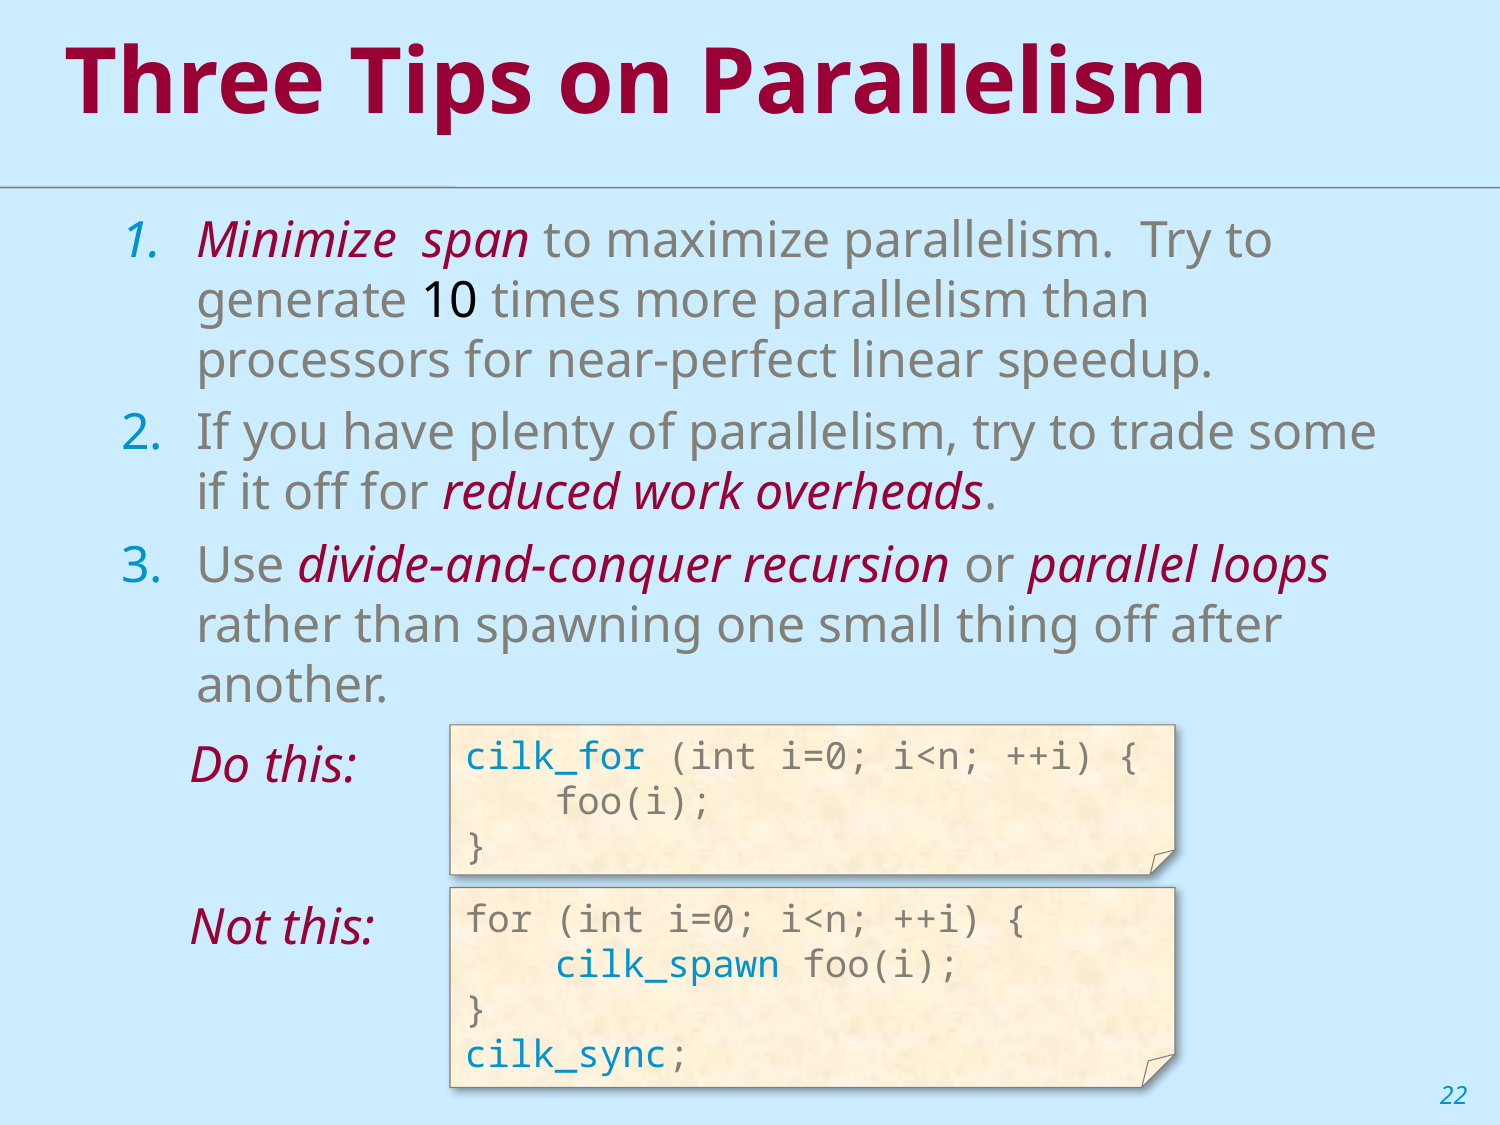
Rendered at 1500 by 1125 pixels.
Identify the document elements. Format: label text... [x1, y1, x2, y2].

text_box Not this: [174, 887, 438, 963]
title Three Tips on Parallelism [49, 10, 1500, 161]
text_box cilk_for (int i=0; i<n; ++i) { foo(i); } [450, 724, 1176, 875]
text_box Do this: [174, 724, 438, 800]
text_box for (int i=0; i<n; ++i) { cilk_spawn foo(i); } cilk_sync; [450, 887, 1176, 1088]
text_box Minimize span to maximize parallelism. Try to generate 10 times more parallelism than processors for near-perfect linear speedup. If you have plenty of parallelism, try to trade some if it off for reduced work overheads. Use divide-and-conquer recursion or parallel loops rather than spawning one small thing off after another. [106, 199, 1394, 720]
